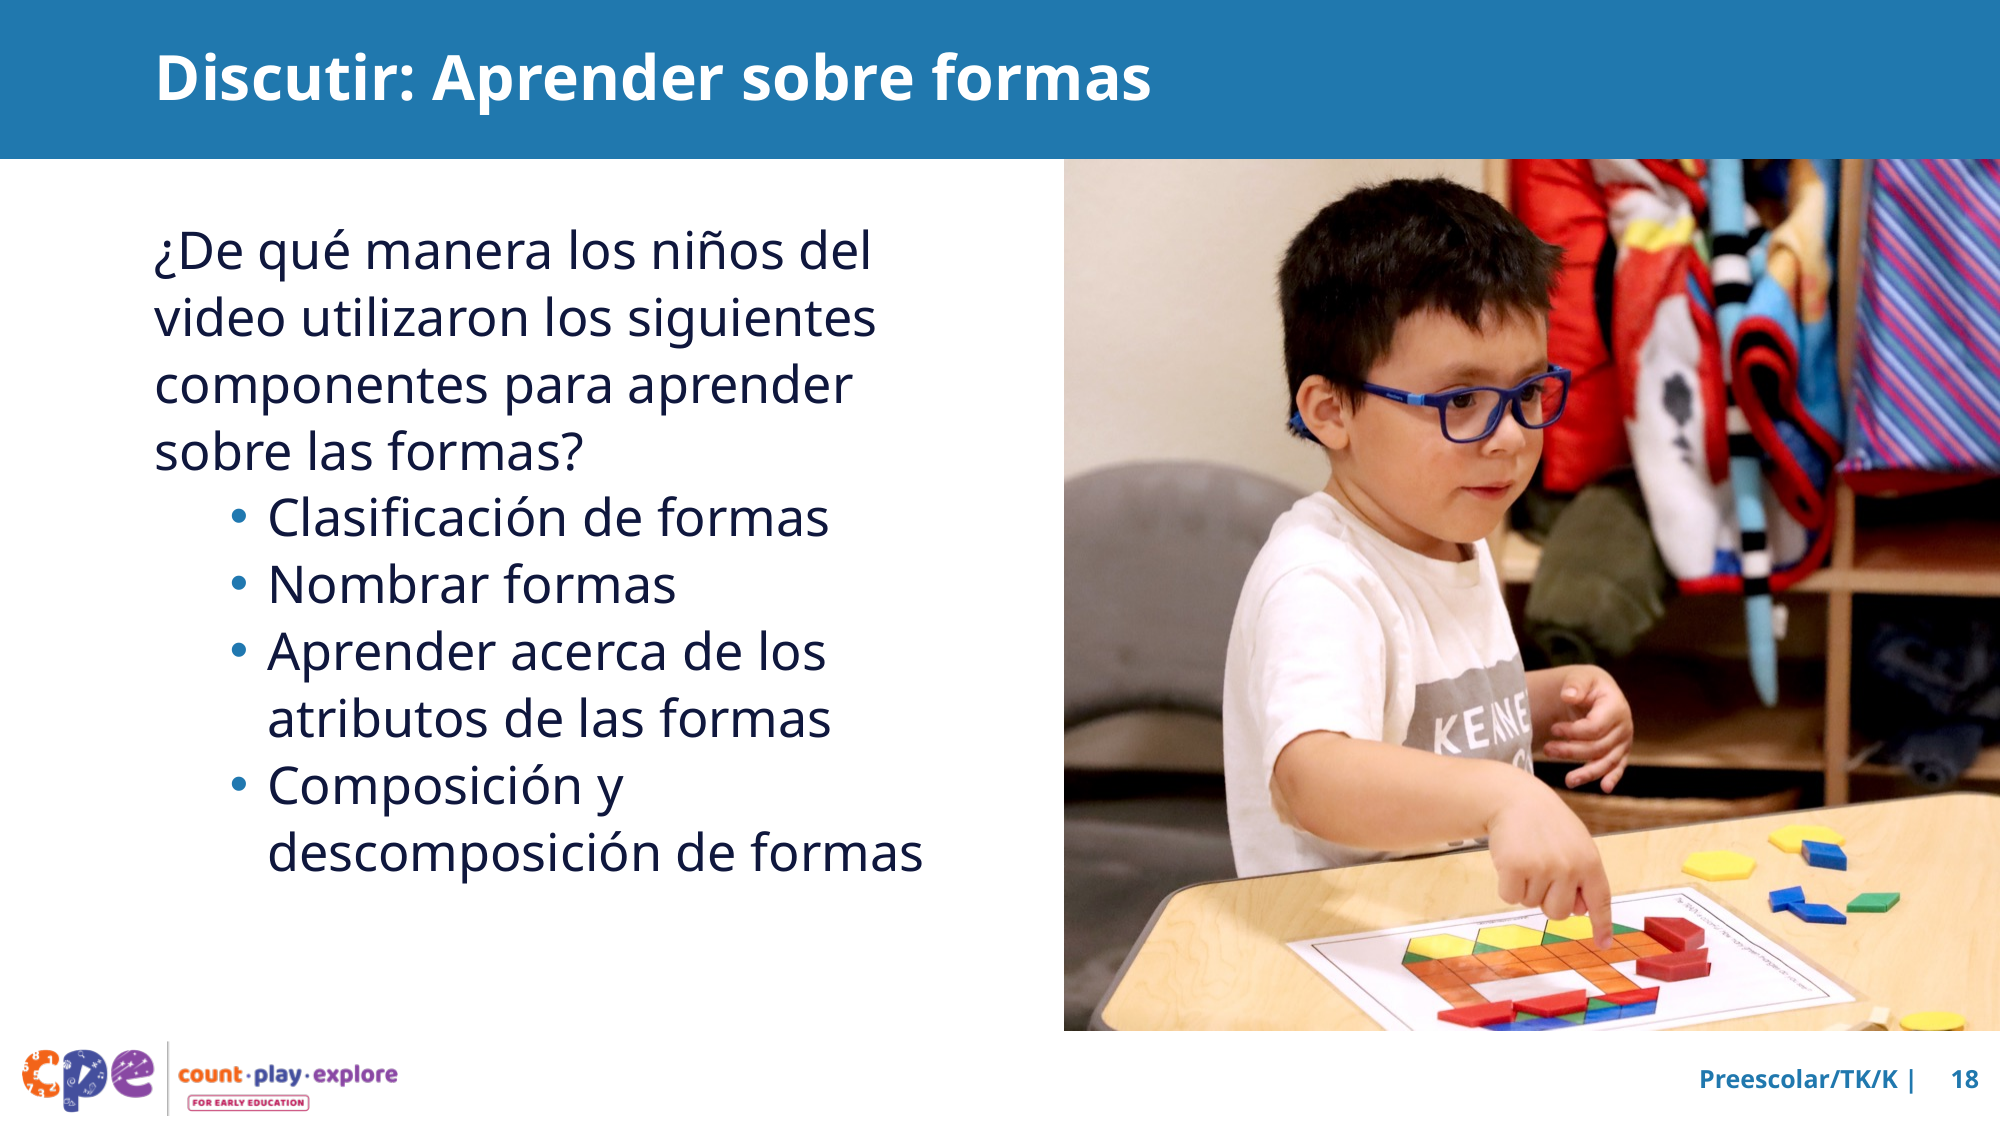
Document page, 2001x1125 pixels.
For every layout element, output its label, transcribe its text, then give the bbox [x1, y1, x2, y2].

title Discutir: Aprender sobre formas [139, 38, 1917, 123]
picture [1064, 159, 2000, 1031]
picture [22, 1041, 398, 1116]
list ¿De qué manera los niños del video utilizaron los siguientes componentes para aprender sobre las formas? Clasificación de formas Nombrar formas Aprender acerca de los atributos de las formas Composición y descomposición de formas [139, 205, 950, 975]
